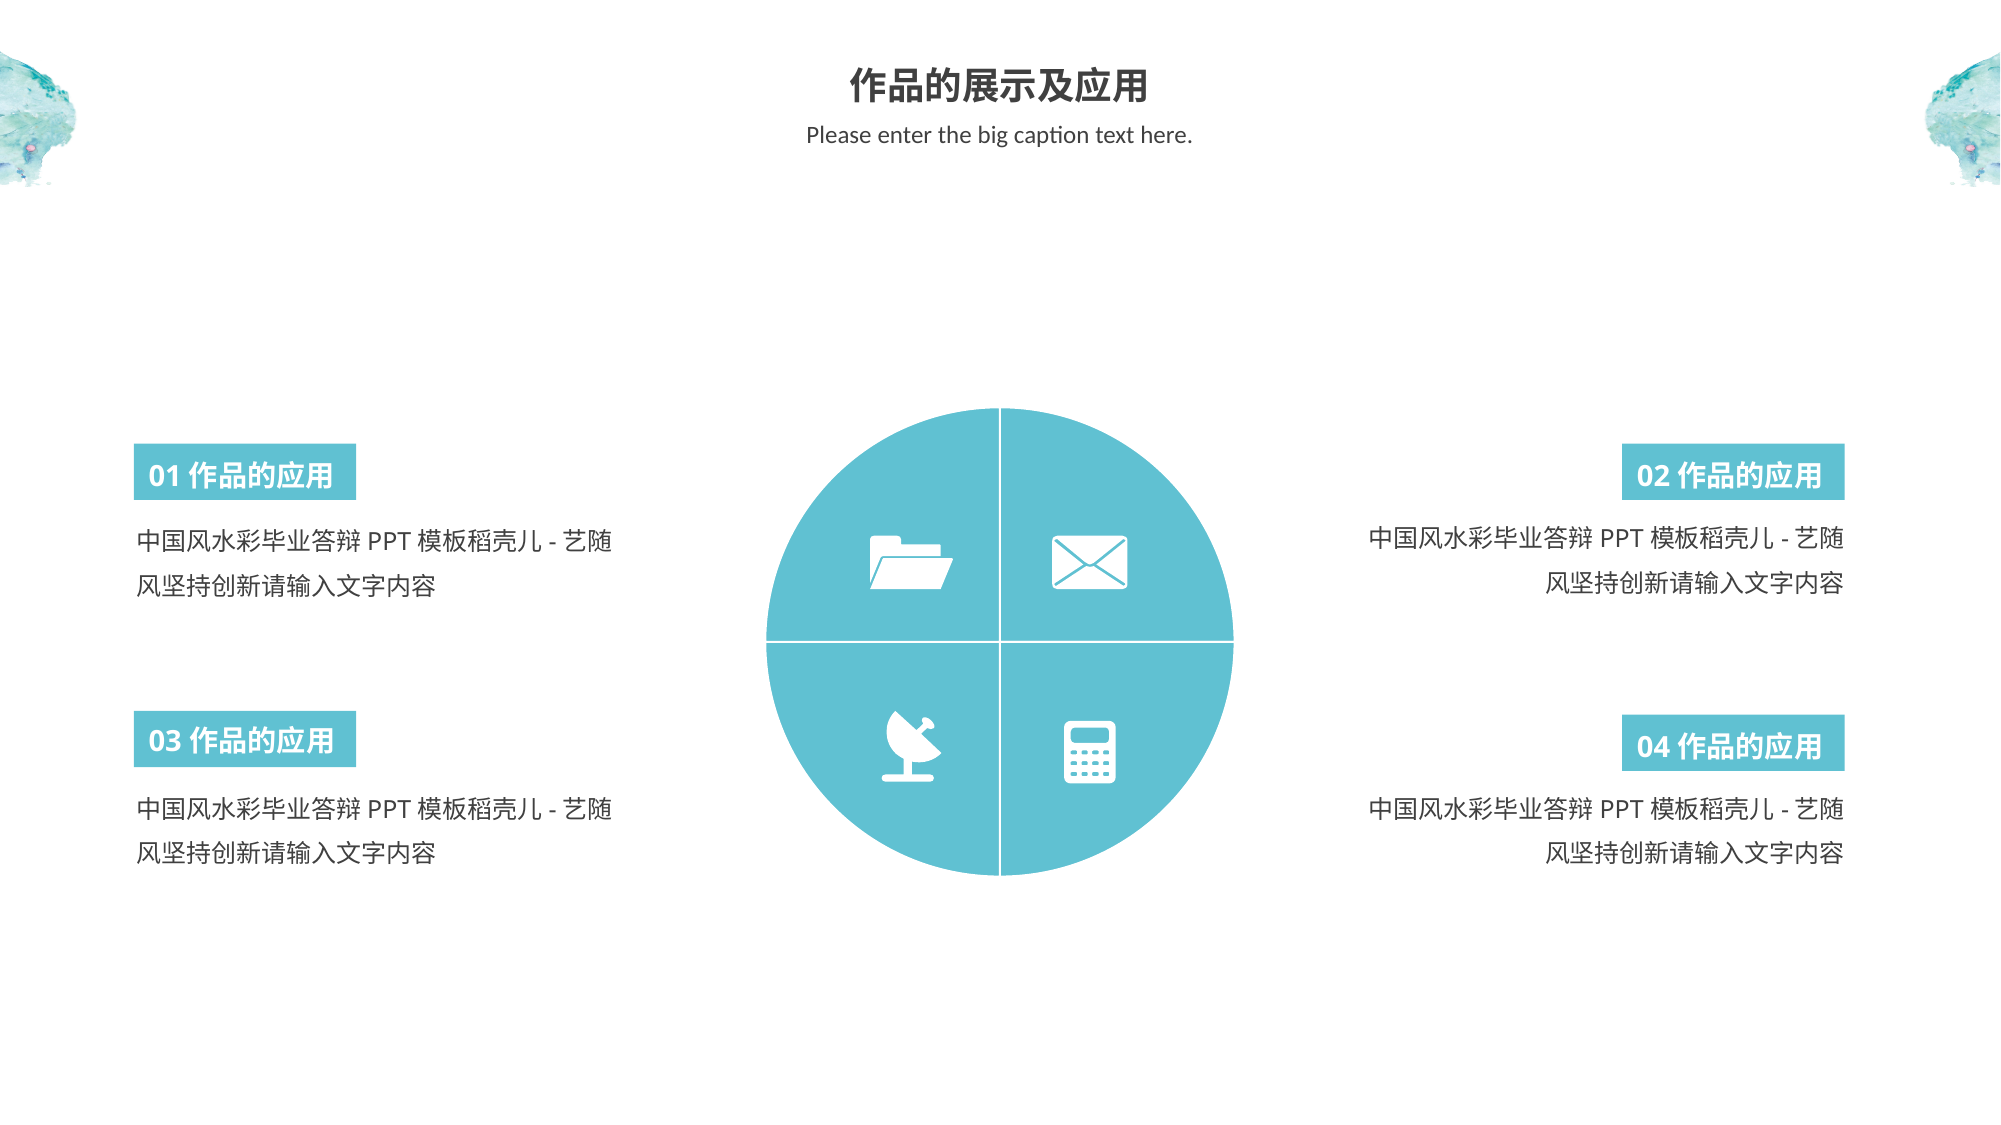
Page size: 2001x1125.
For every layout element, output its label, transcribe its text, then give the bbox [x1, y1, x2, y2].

text_box [764, 643, 1001, 878]
text_box [133, 443, 357, 501]
text_box [1621, 443, 1846, 499]
text_box 中国风水彩毕业答辩PPT模板稻壳儿-艺随风坚持创新请输入文字内容 [1346, 770, 1860, 876]
text_box [1064, 720, 1116, 784]
text_box [133, 710, 357, 768]
text_box [764, 406, 1001, 643]
picture [1923, 51, 2001, 187]
text_box [1001, 640, 1236, 878]
text_box [1621, 714, 1846, 770]
text_box 中国风水彩毕业答辩PPT模板稻壳儿-艺随风坚持创新请输入文字内容 [121, 503, 646, 609]
text_box [870, 535, 953, 590]
text_box 01作品的应用 [133, 449, 355, 500]
text_box 作品的展示及应用 [835, 54, 1165, 111]
text_box 中国风水彩毕业答辩PPT模板稻壳儿-艺随风坚持创新请输入文字内容 [1346, 499, 1860, 605]
text_box 04作品的应用 [1622, 720, 1843, 771]
text_box 中国风水彩毕业答辩PPT模板稻壳儿-艺随风坚持创新请输入文字内容 [121, 770, 646, 876]
picture [0, 51, 78, 187]
text_box [1001, 406, 1236, 640]
text_box 02作品的应用 [1622, 449, 1843, 500]
text_box [1052, 535, 1128, 590]
text_box [881, 710, 942, 782]
text_box 03作品的应用 [133, 714, 355, 765]
text_box Please enter the big caption text here. [782, 111, 1218, 156]
